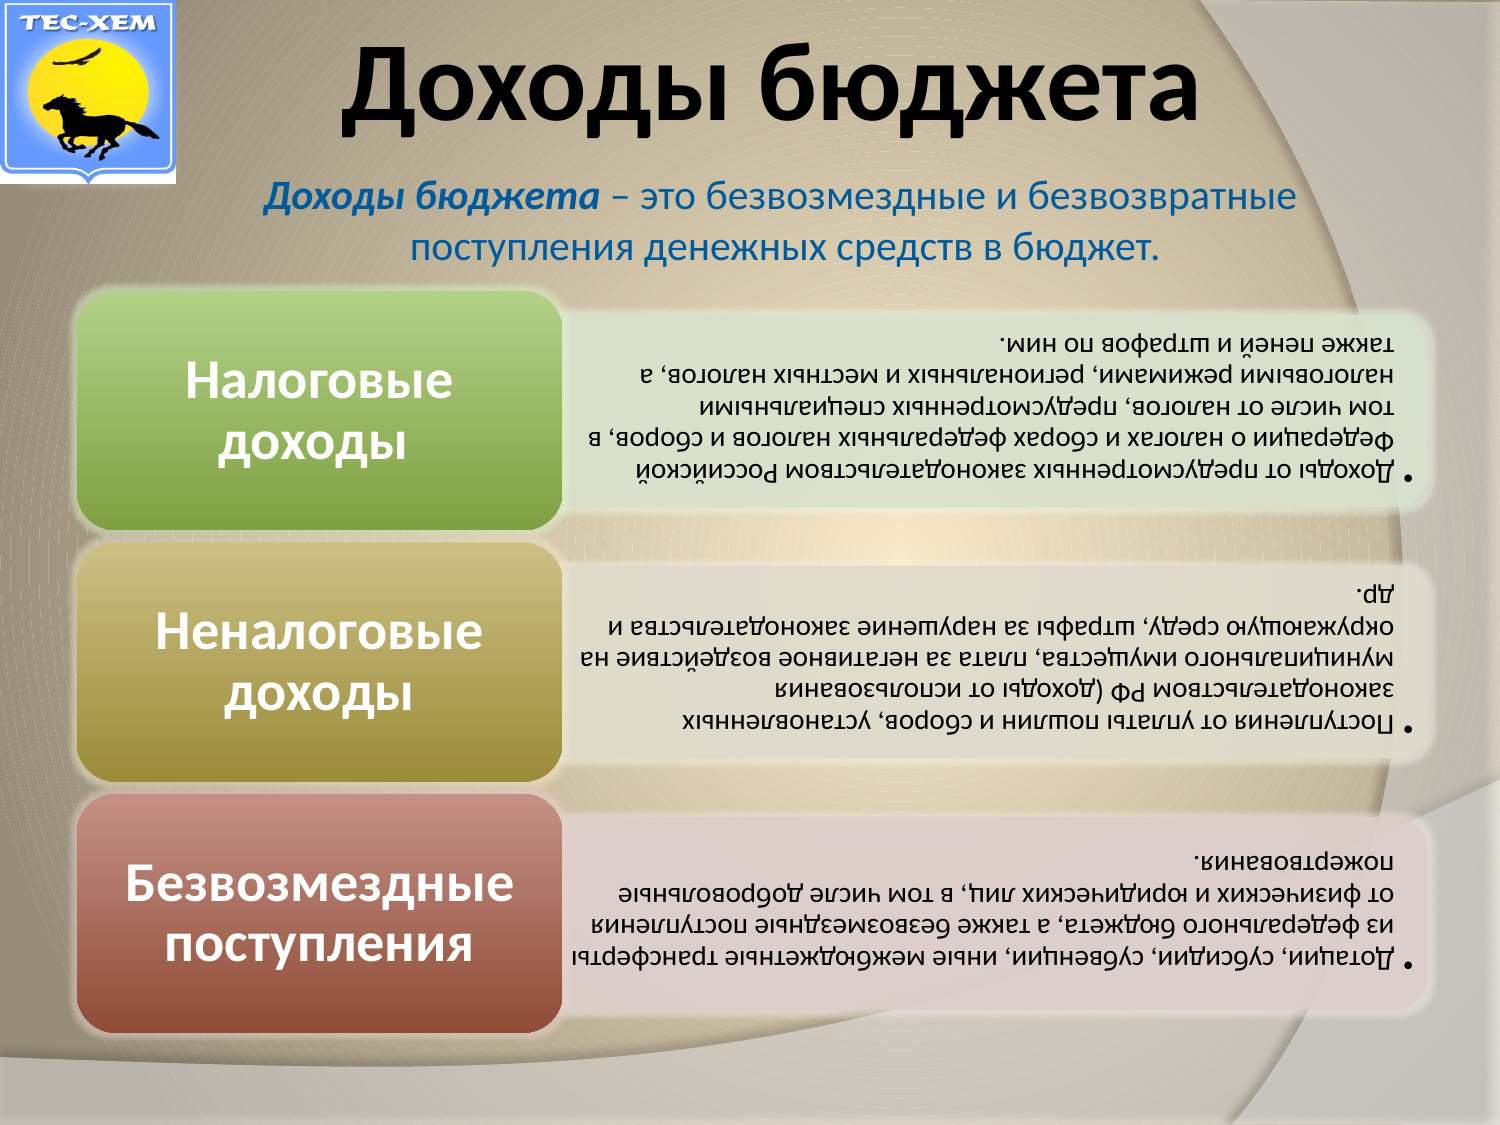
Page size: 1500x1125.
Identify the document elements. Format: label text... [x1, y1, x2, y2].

text_box Доходы бюджета – это безвозмездные и безвозвратные поступления денежных средств в бюджет. [171, 160, 1400, 276]
text_box Доходы бюджета [269, 0, 1274, 150]
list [76, 290, 1427, 1034]
picture [0, 0, 177, 185]
